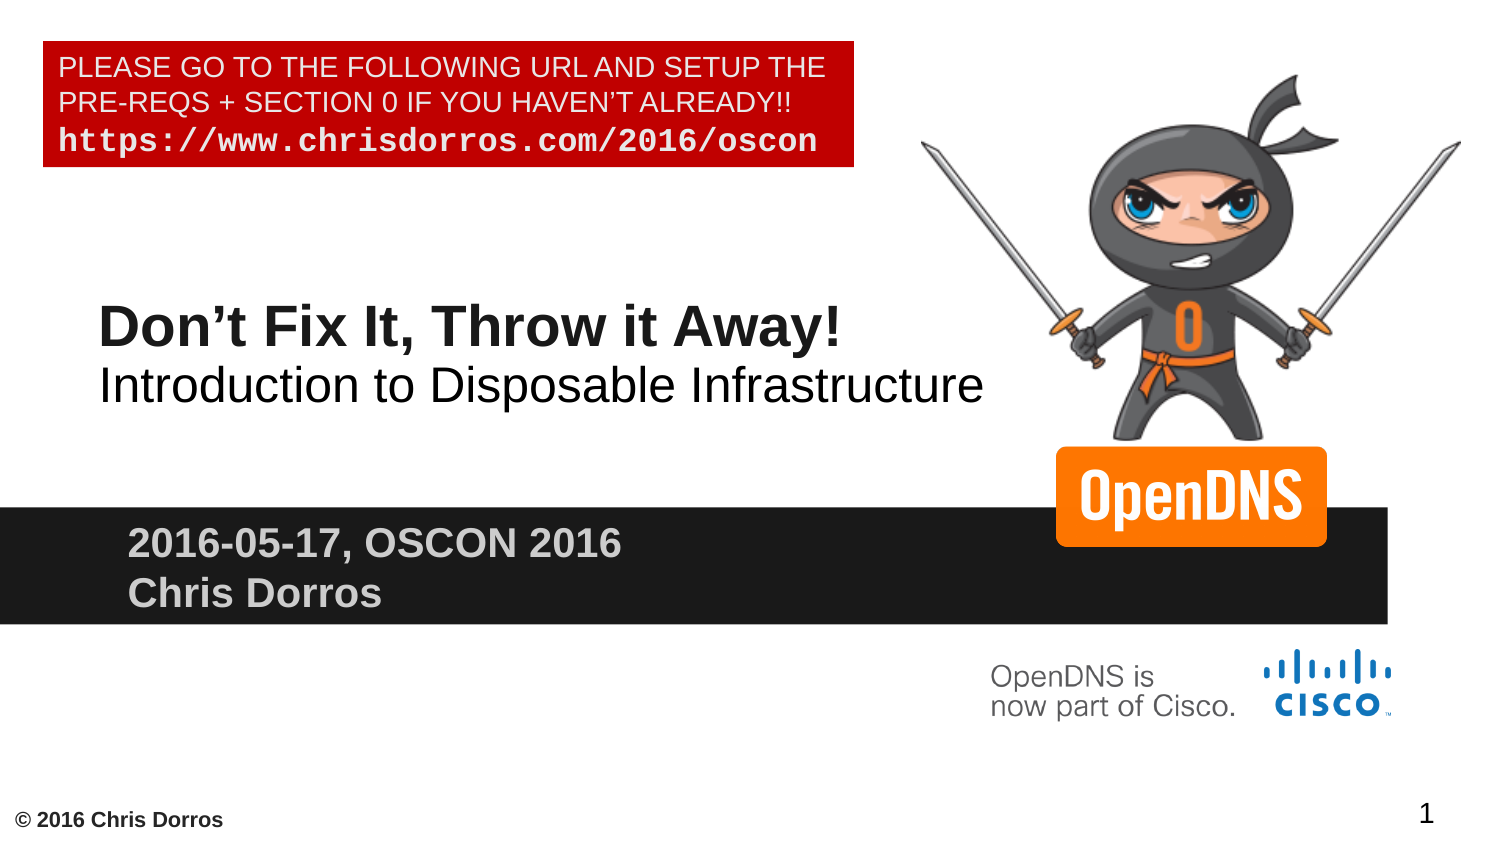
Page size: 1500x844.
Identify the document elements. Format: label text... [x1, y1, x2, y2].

picture [921, 70, 1462, 548]
text_box Introduction to Disposable Infrastructure [77, 346, 916, 418]
slide_number 1 [1403, 779, 1494, 844]
picture [965, 628, 1418, 755]
title Don’t Fix It, Throw it Away! [83, 96, 904, 346]
text_box PLEASE GO TO THE FOLLOWING URL AND SETUP THE PRE-REQS + SECTION 0 IF YOU HAVEN’T ALREADY!! https://www.chrisdorros.com/2016/oscon [43, 41, 854, 168]
subtitle 2016-05-17, OSCON 2016 Chris Dorros [112, 507, 1388, 625]
